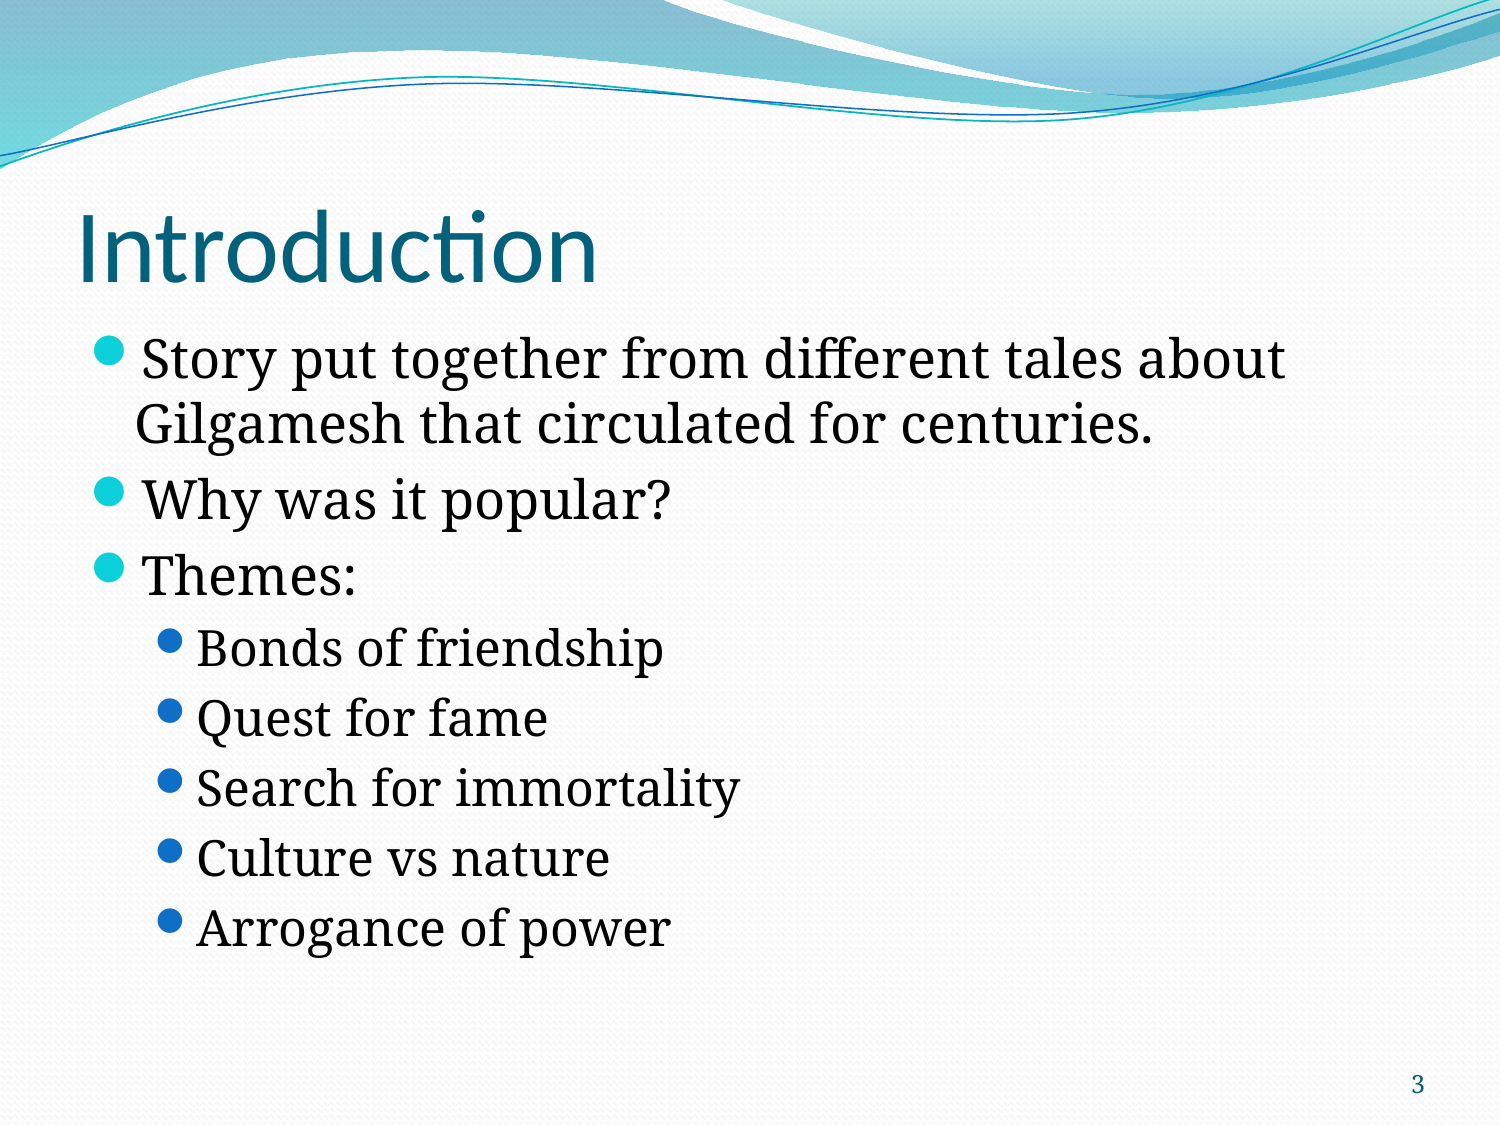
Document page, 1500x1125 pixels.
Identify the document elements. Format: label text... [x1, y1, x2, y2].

title Introduction [75, 115, 1425, 303]
list Story put together from different tales about Gilgamesh that circulated for centuries. Why was it popular? Themes: Bonds of friendship Quest for fame Search for immortality Culture vs nature Arrogance of power [75, 317, 1425, 1038]
slide_number 3 [1299, 1042, 1425, 1103]
